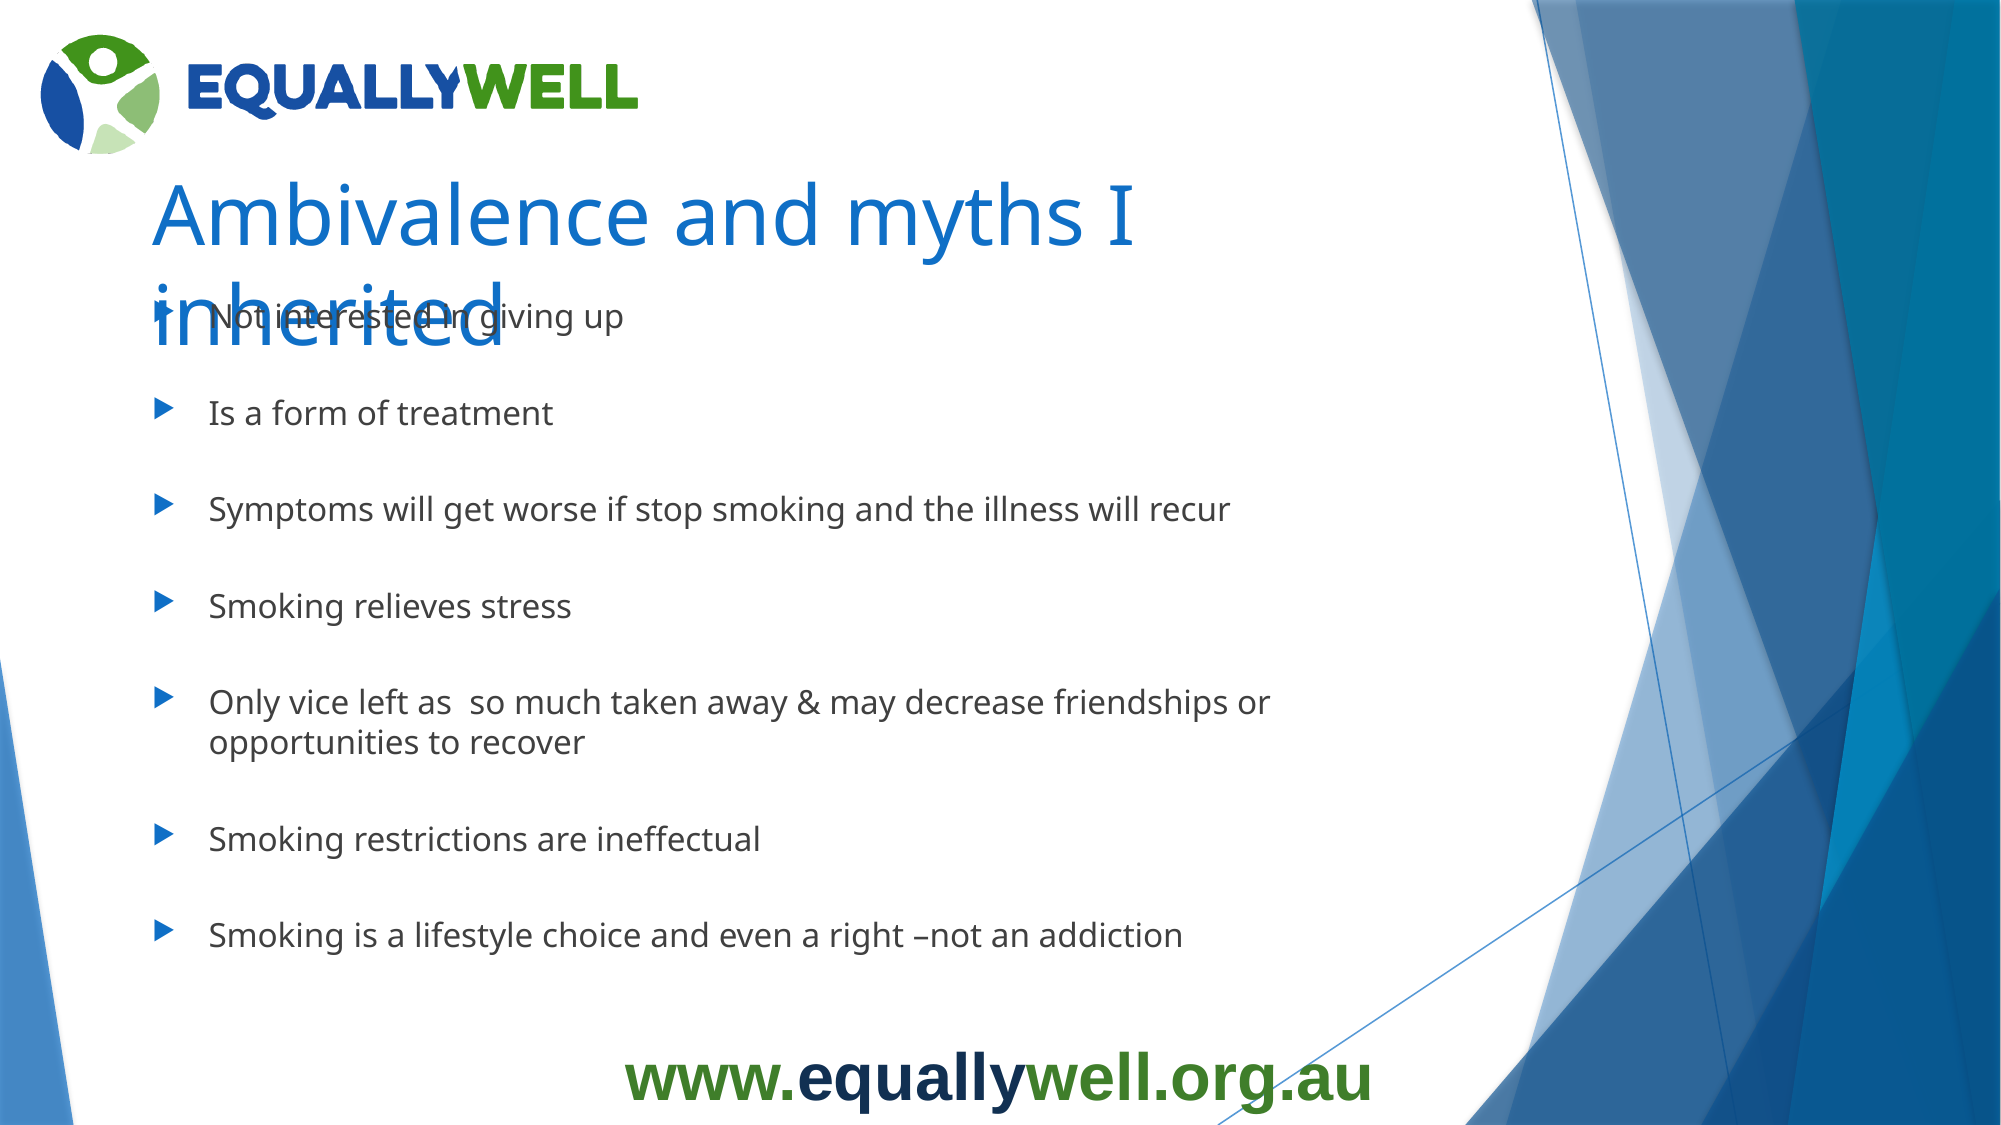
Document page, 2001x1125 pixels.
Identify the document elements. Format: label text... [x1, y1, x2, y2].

text_box www.equallywell.org.au [0, 1025, 2000, 1121]
picture [40, 34, 638, 155]
text_box Ambivalence and myths I inherited [137, 154, 1525, 300]
text_box Not interested in giving up Is a form of treatment Symptoms will get worse if stop smoking and the illness will recur Smoking relieves stress Only vice left as so much taken away & may decrease friendships or opportunities to recover Smoking restrictions are ineffectual Smoking is a lifestyle choice and even a right –not an addiction [137, 287, 1402, 1022]
